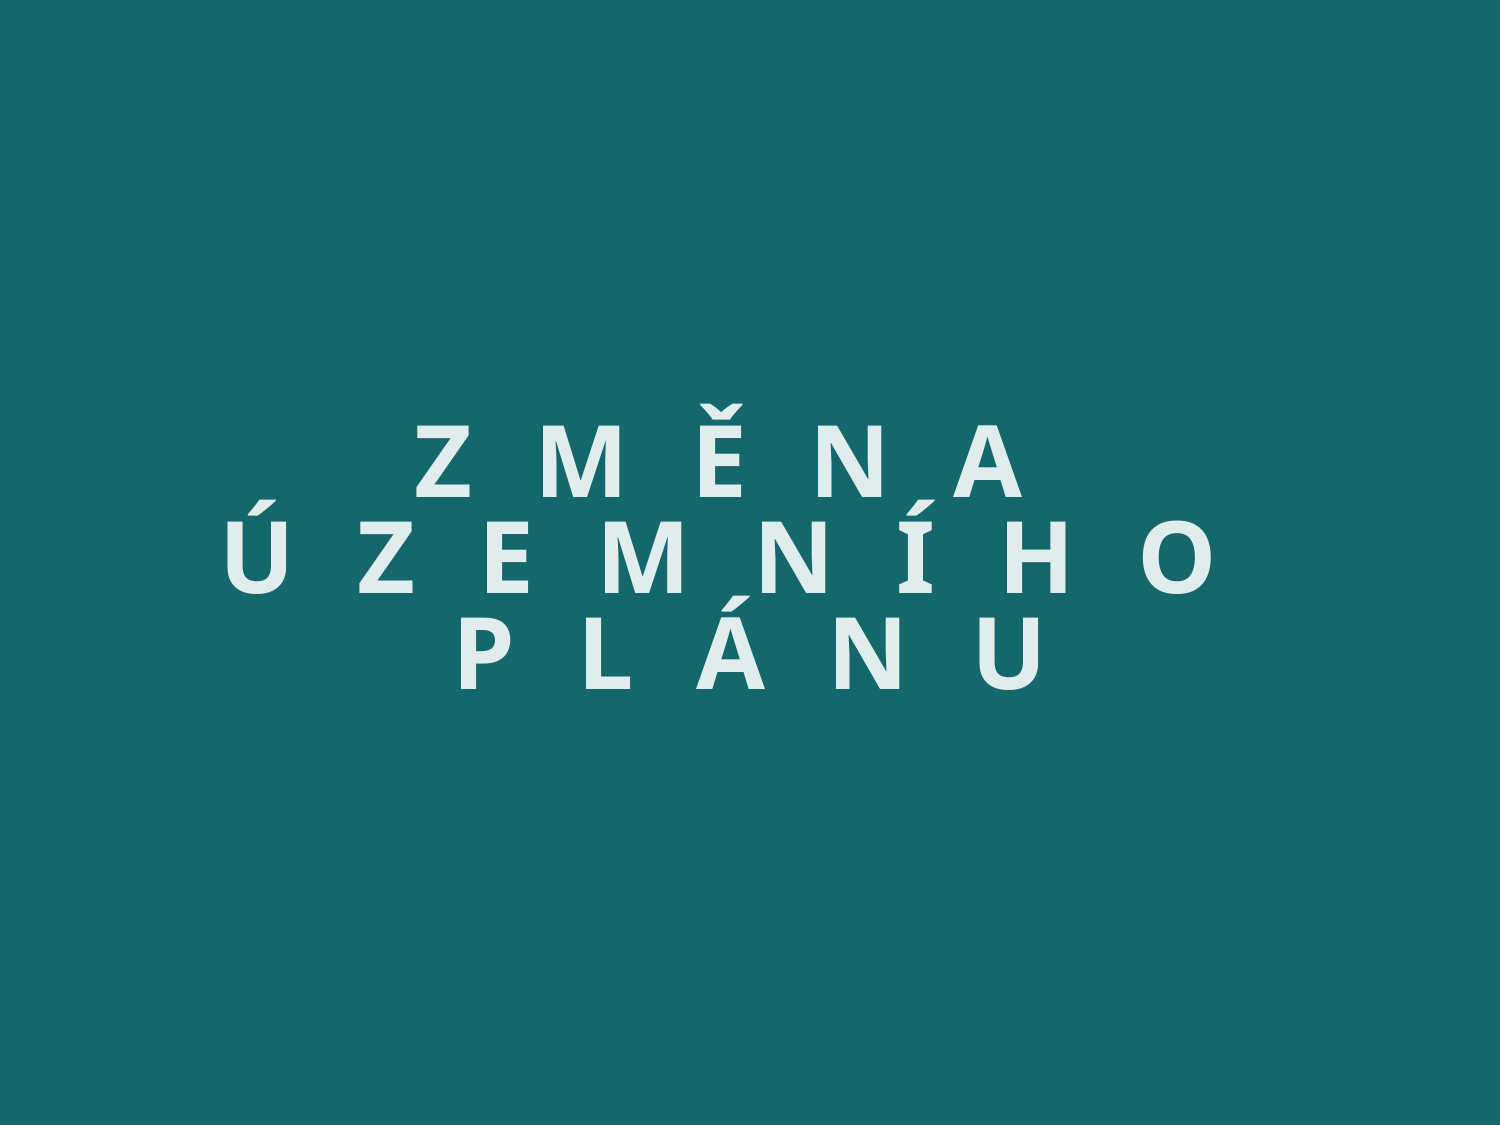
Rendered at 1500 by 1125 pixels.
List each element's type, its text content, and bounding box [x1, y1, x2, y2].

title ZMĚNA ÚZEMNÍHO PLÁNU [0, 0, 1500, 1125]
